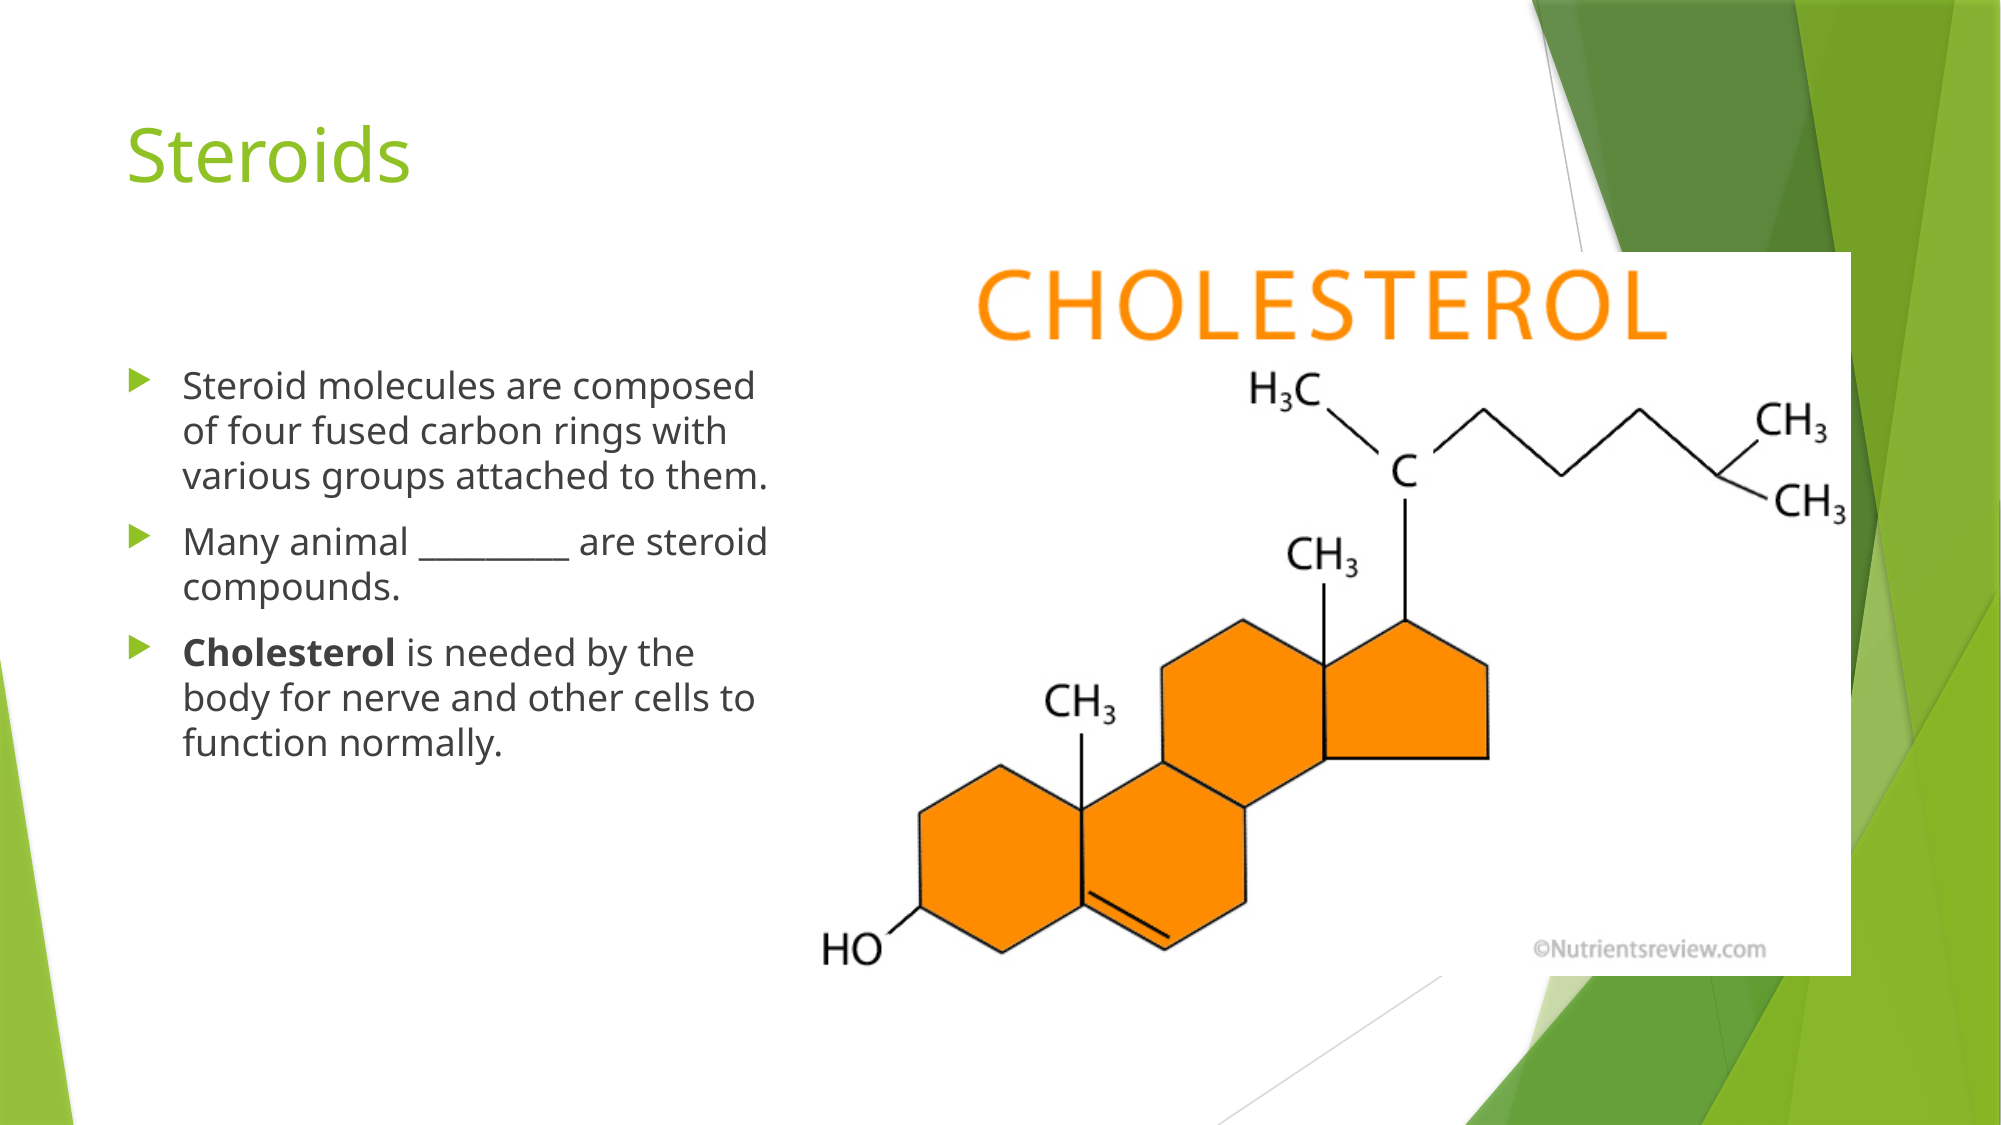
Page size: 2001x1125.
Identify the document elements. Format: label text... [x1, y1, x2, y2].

picture [815, 251, 1852, 977]
list Steroid molecules are composed of four fused carbon rings with various groups attached to them. Many animal _________ are steroid compounds. Cholesterol is needed by the body for nerve and other cells to function normally. [111, 354, 798, 992]
title Steroids [111, 99, 1522, 317]
